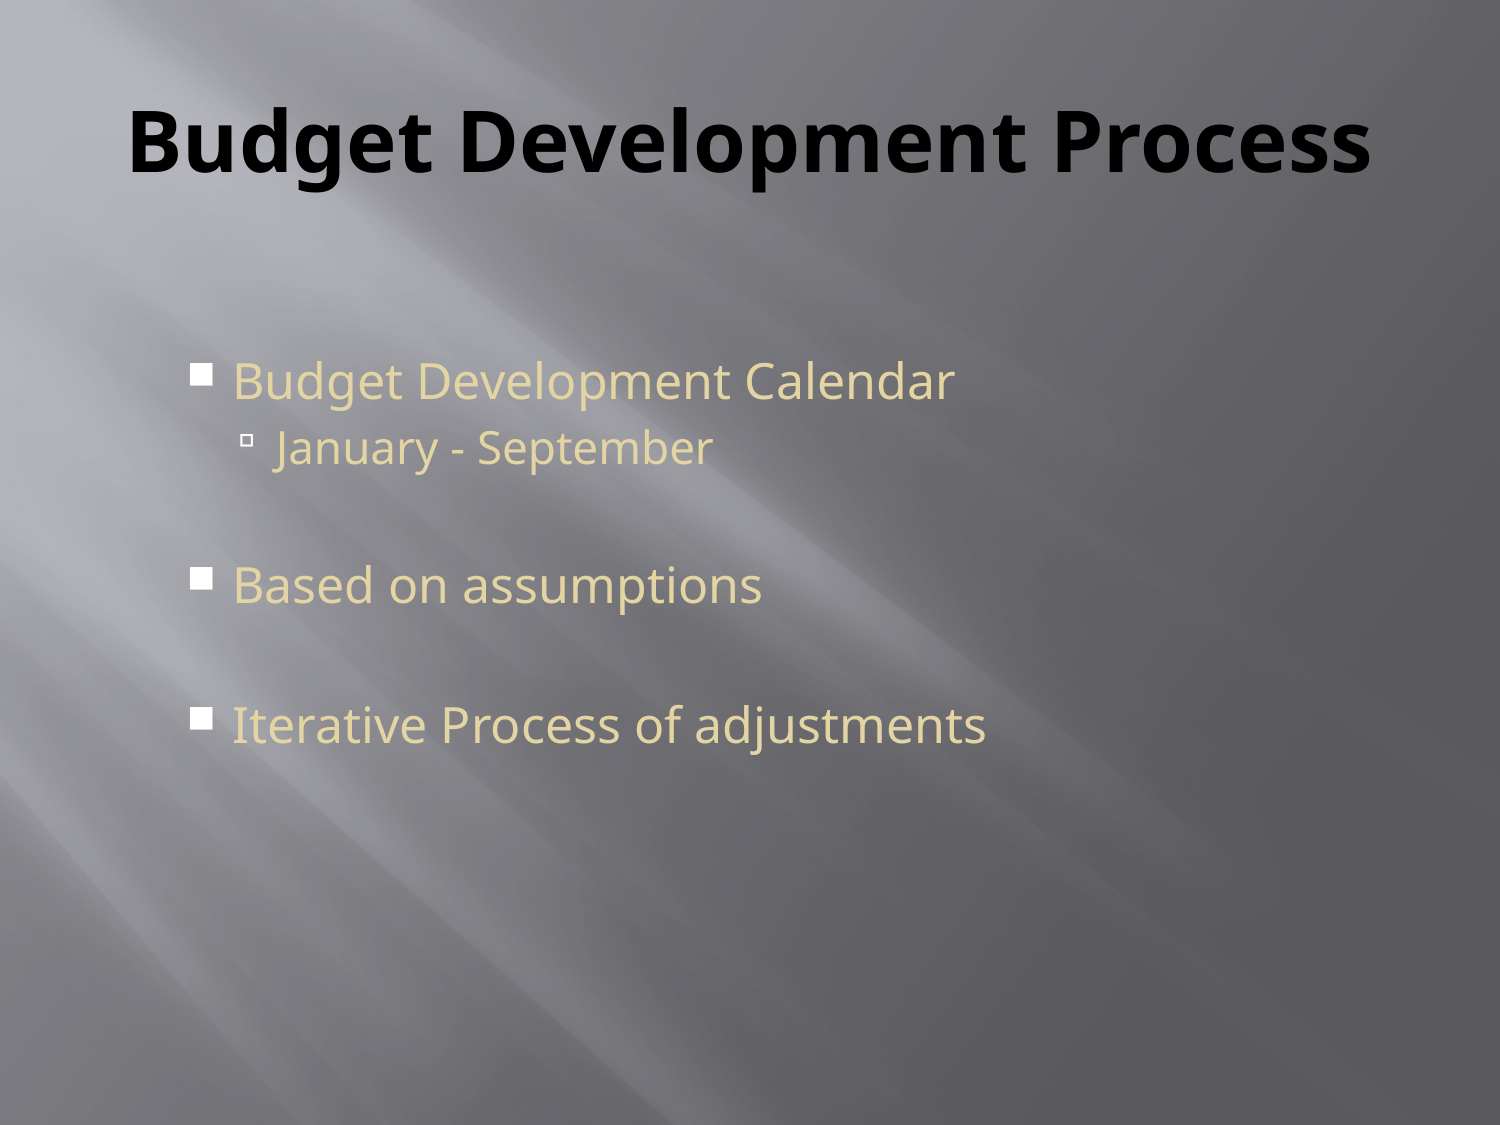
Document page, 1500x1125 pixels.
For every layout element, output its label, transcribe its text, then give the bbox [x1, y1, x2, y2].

list Budget Development Calendar January - September Based on assumptions Iterative Process of adjustments [75, 262, 1425, 1035]
title Budget Development Process [75, 45, 1425, 233]
